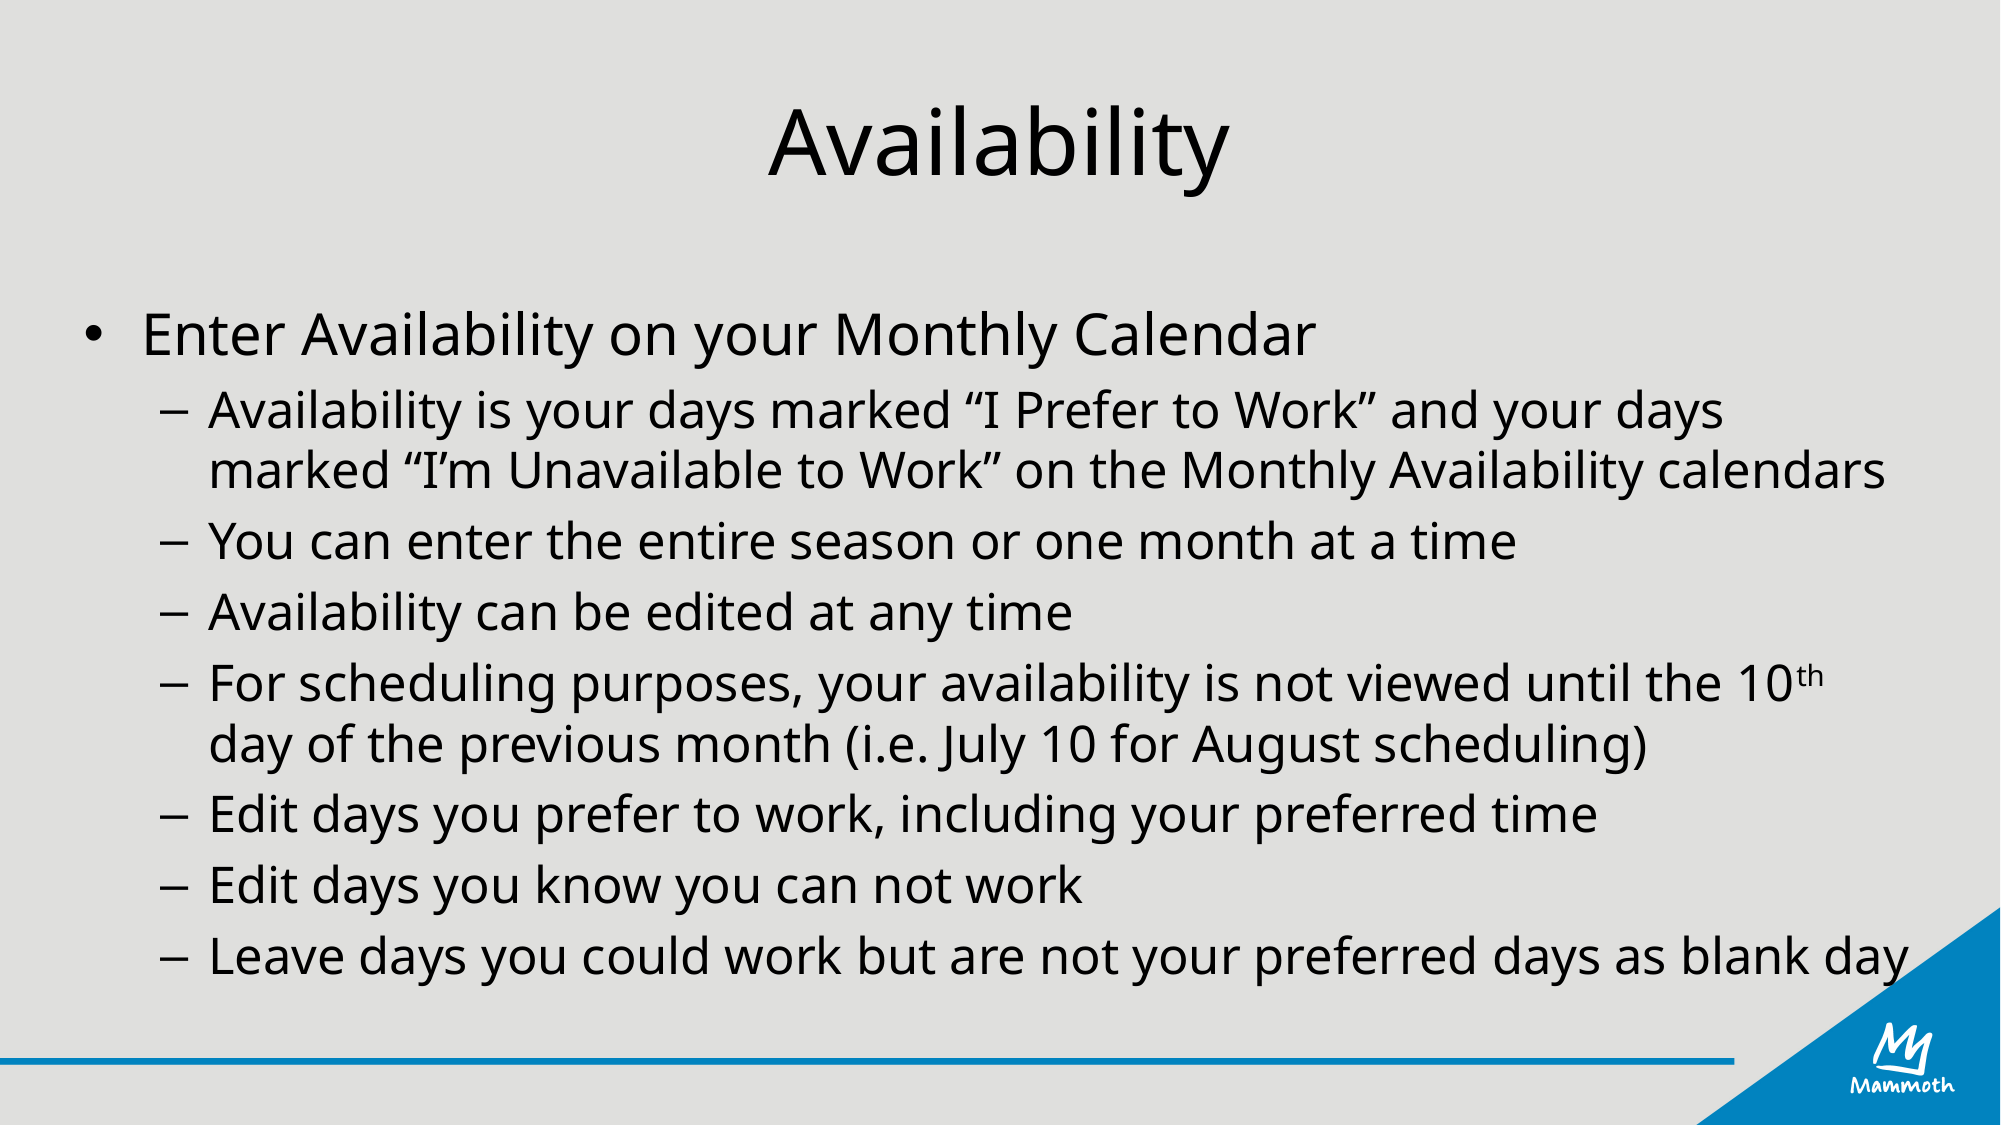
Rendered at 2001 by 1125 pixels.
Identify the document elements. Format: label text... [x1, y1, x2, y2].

title Availability [99, 45, 1900, 208]
picture [1942, 1078, 1947, 1091]
picture [1948, 1084, 1954, 1091]
picture [1864, 1080, 1869, 1091]
picture [1874, 1023, 1932, 1075]
picture [0, 0, 2001, 1125]
picture [1933, 1079, 1938, 1092]
picture [1884, 1081, 1899, 1092]
list Enter Availability on your Monthly Calendar Availability is your days marked “I Prefer to Work” and your days marked “I’m Unavailable to Work” on the Monthly Availability calendars You can enter the entire season or one month at a time Availability can be edited at any time For scheduling purposes, your availability is not viewed until the 10th day of the previous month (i.e. July 10 for August scheduling) Edit days you prefer to work, including your preferred time Edit days you know you can not work Leave days you could work but are not your preferred days as blank day [68, 208, 1932, 1005]
picture [1902, 1082, 1920, 1092]
picture [1872, 1082, 1881, 1092]
picture [1851, 1078, 1862, 1093]
picture [1923, 1082, 1929, 1092]
